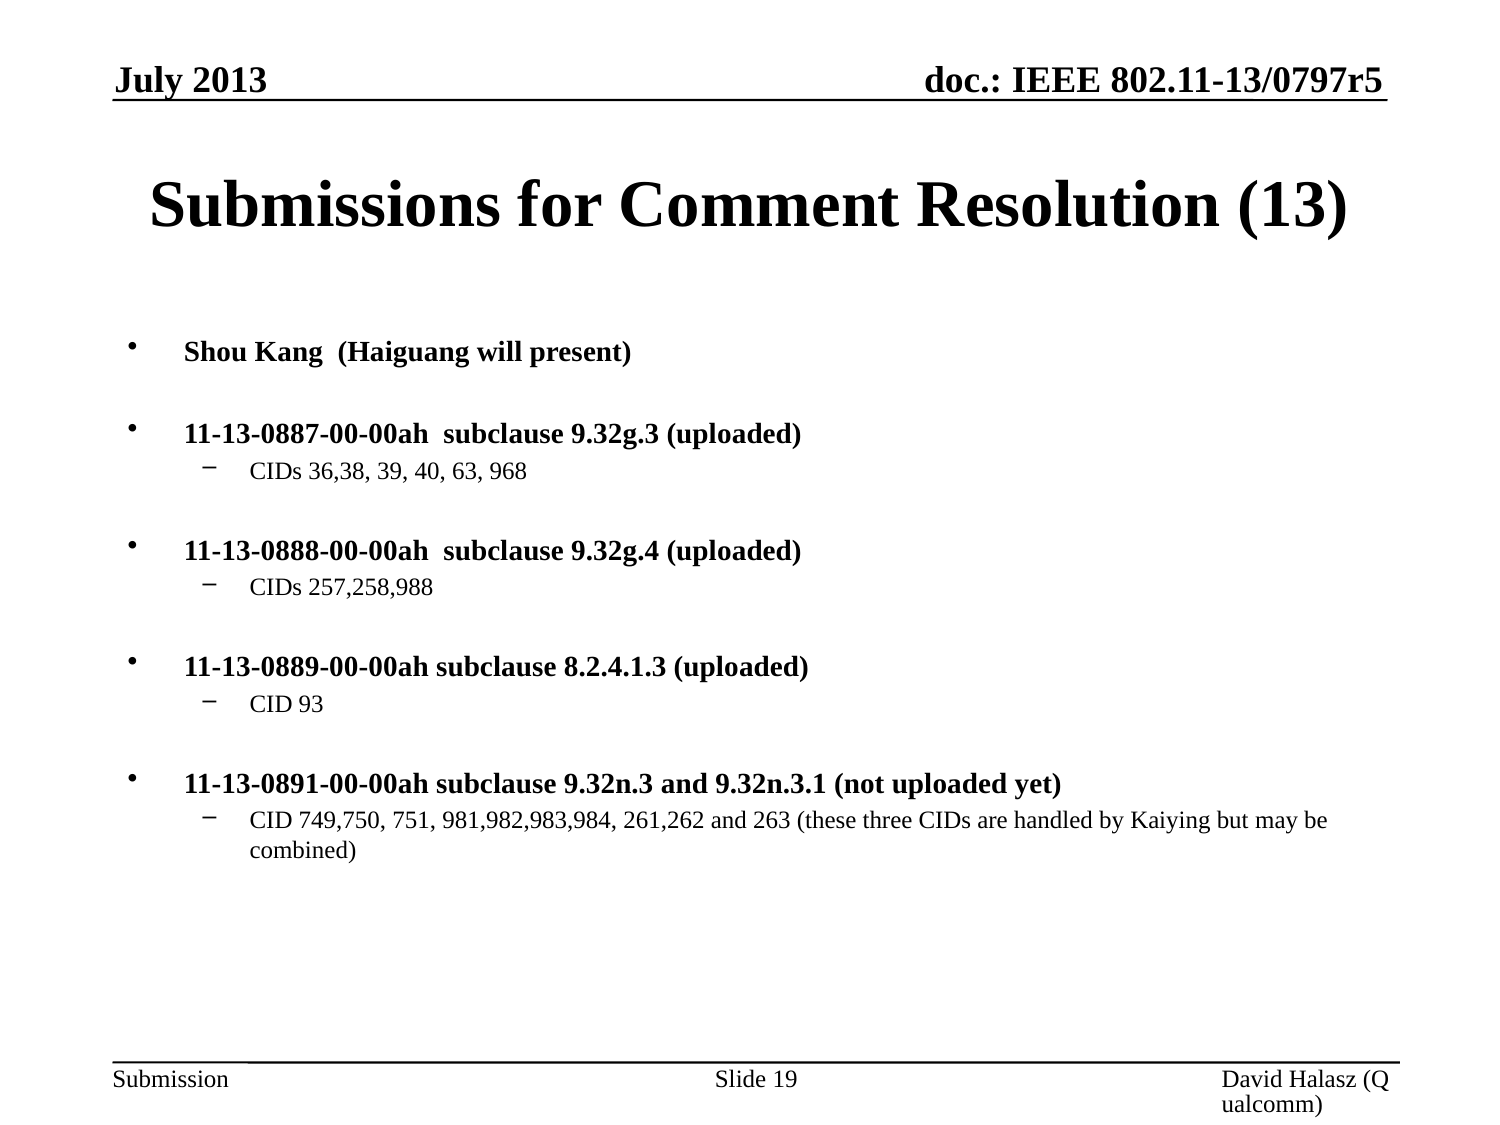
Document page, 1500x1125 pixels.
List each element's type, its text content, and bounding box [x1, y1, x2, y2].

footer David Halasz (Qualcomm) [1221, 1061, 1402, 1093]
list Shou Kang (Haiguang will present) 11-13-0887-00-00ah subclause 9.32g.3 (uploaded) CIDs 36,38, 39, 40, 63, 968 11-13-0888-00-00ah subclause 9.32g.4 (uploaded) CIDs 257,258,988 11-13-0889-00-00ah subclause 8.2.4.1.3 (uploaded) CID 93 11-13-0891-00-00ah subclause 9.32n.3 and 9.32n.3.1 (not uploaded yet) CID 749,750, 751, 981,982,983,984, 261,262 and 263 (these three CIDs are handled by Kaiying but may be combined) [112, 324, 1388, 1001]
slide_number Slide 19 [712, 1061, 800, 1093]
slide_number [114, 54, 313, 101]
title Submissions for Comment Resolution (13) [112, 112, 1388, 288]
